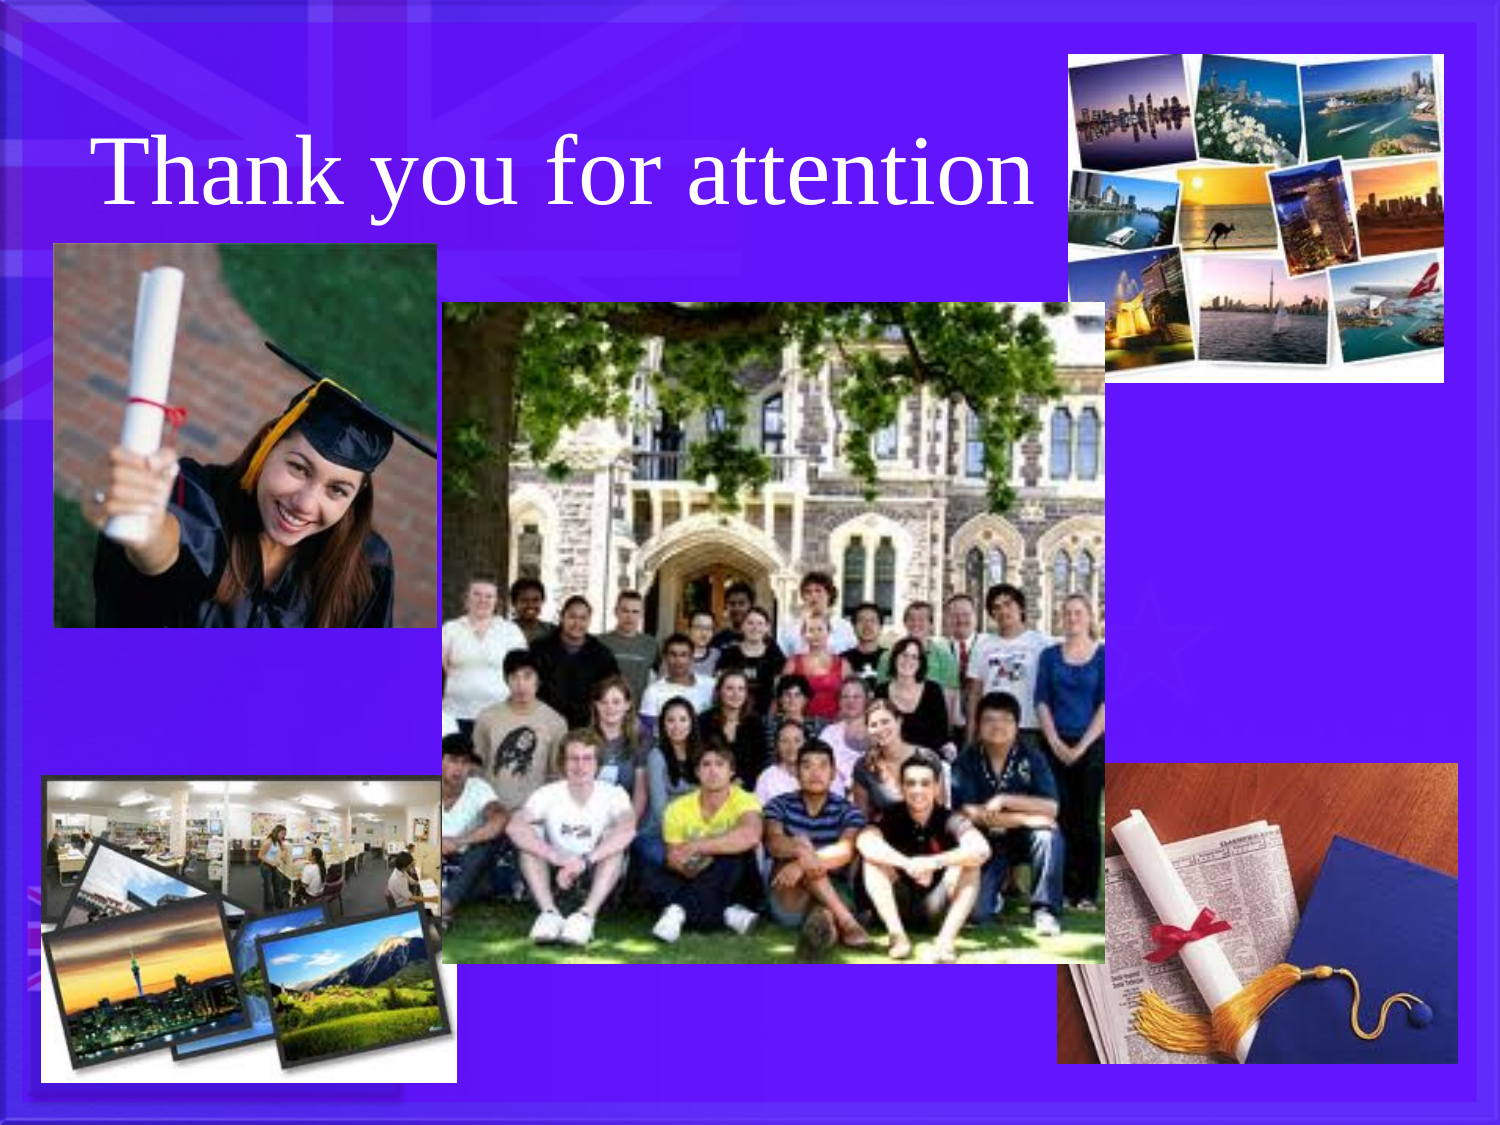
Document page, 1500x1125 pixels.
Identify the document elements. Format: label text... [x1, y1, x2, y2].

title Thank you for attention [74, 44, 1425, 233]
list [1056, 762, 1458, 1064]
picture [0, 0, 1500, 1125]
